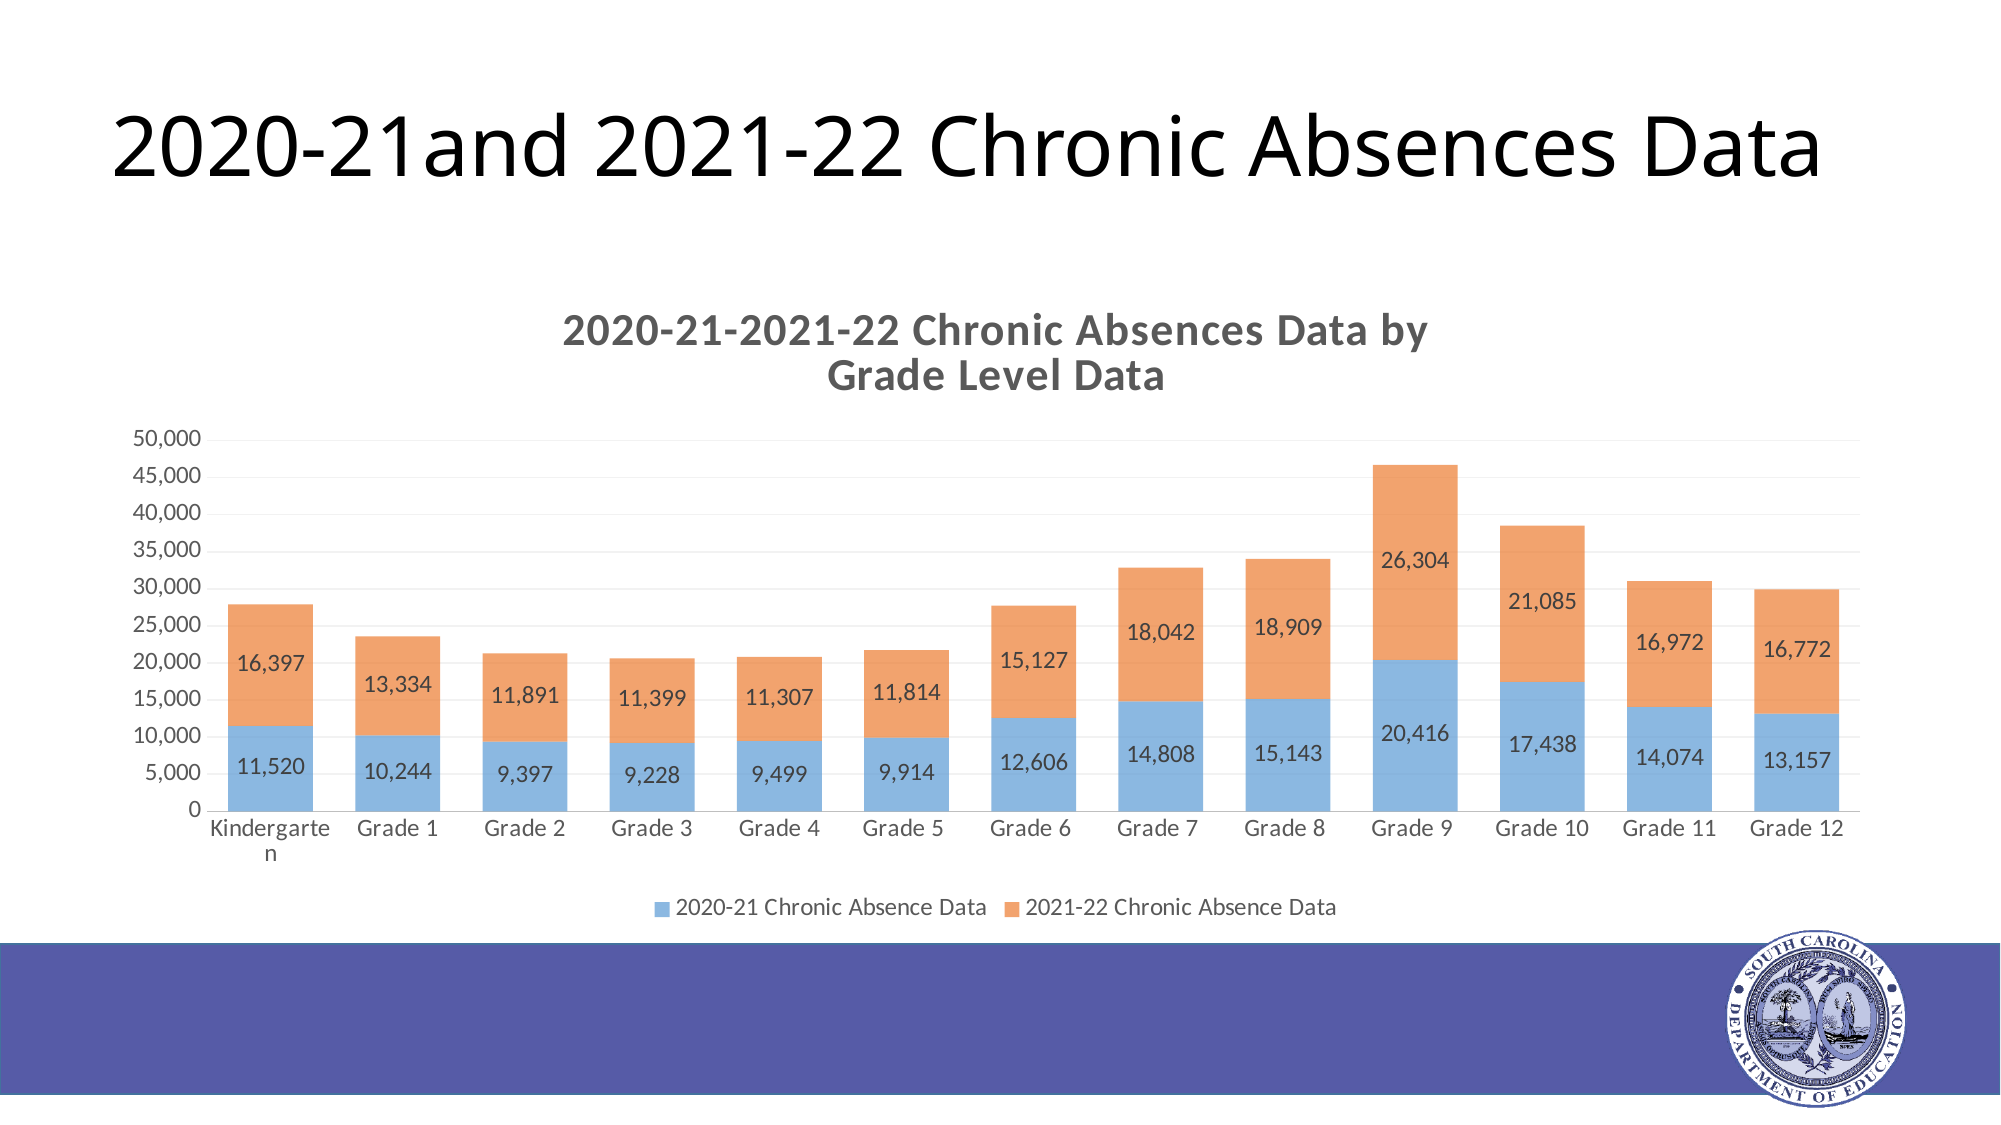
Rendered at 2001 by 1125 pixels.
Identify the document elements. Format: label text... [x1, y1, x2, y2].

picture [1723, 928, 1907, 1109]
title 2020-21and 2021-22 Chronic Absences Data [96, 59, 1897, 240]
chart [96, 275, 1897, 929]
